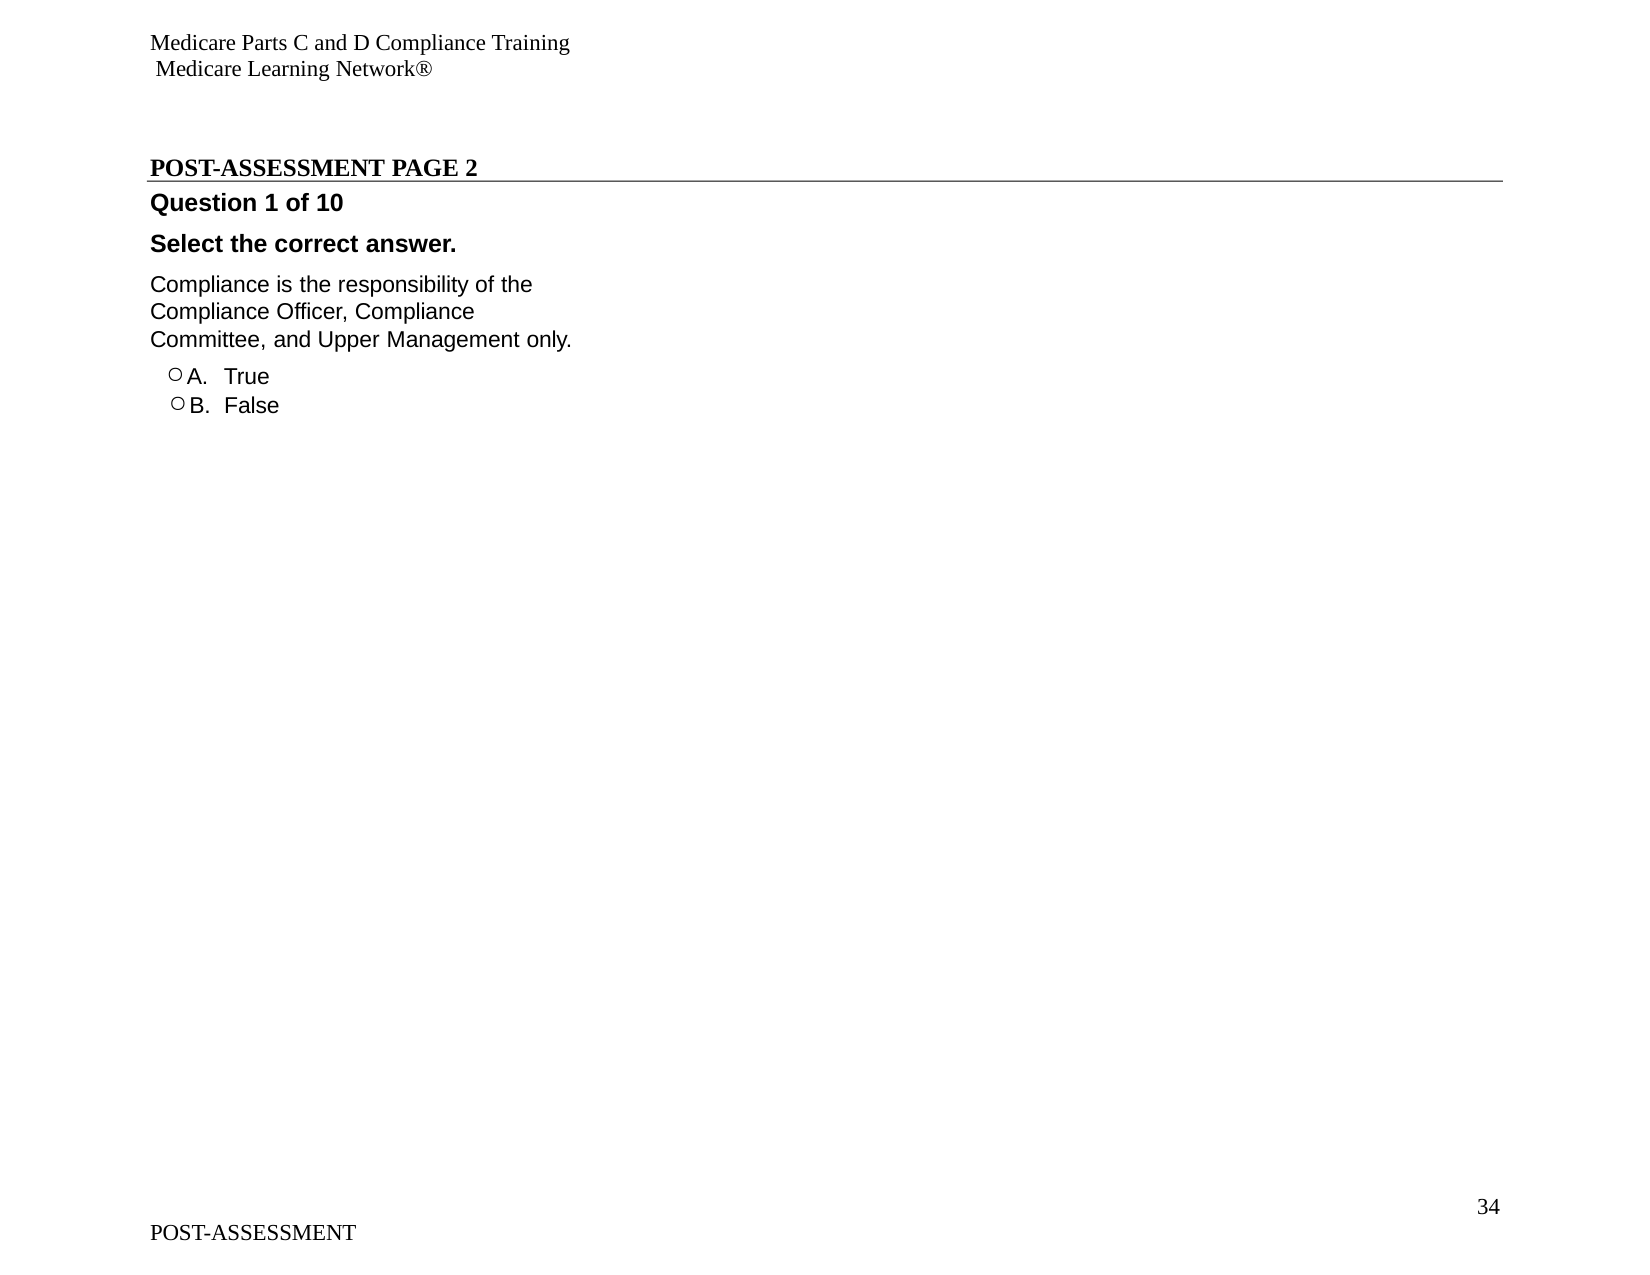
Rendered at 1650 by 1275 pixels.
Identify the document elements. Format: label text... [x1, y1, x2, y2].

slide_number 34 [1470, 1191, 1509, 1275]
text_box Medicare Parts C and D Compliance Training Medicare Learning Network® POST-ASSESSMENT PAGE 2 Question 1 of 10 Select the correct answer. Compliance is the responsibility of the Compliance Officer, Compliance Committee, and Upper Management only. A. True B. False [147, 24, 1304, 419]
text_box POST-ASSESSMENT [147, 1218, 363, 1246]
